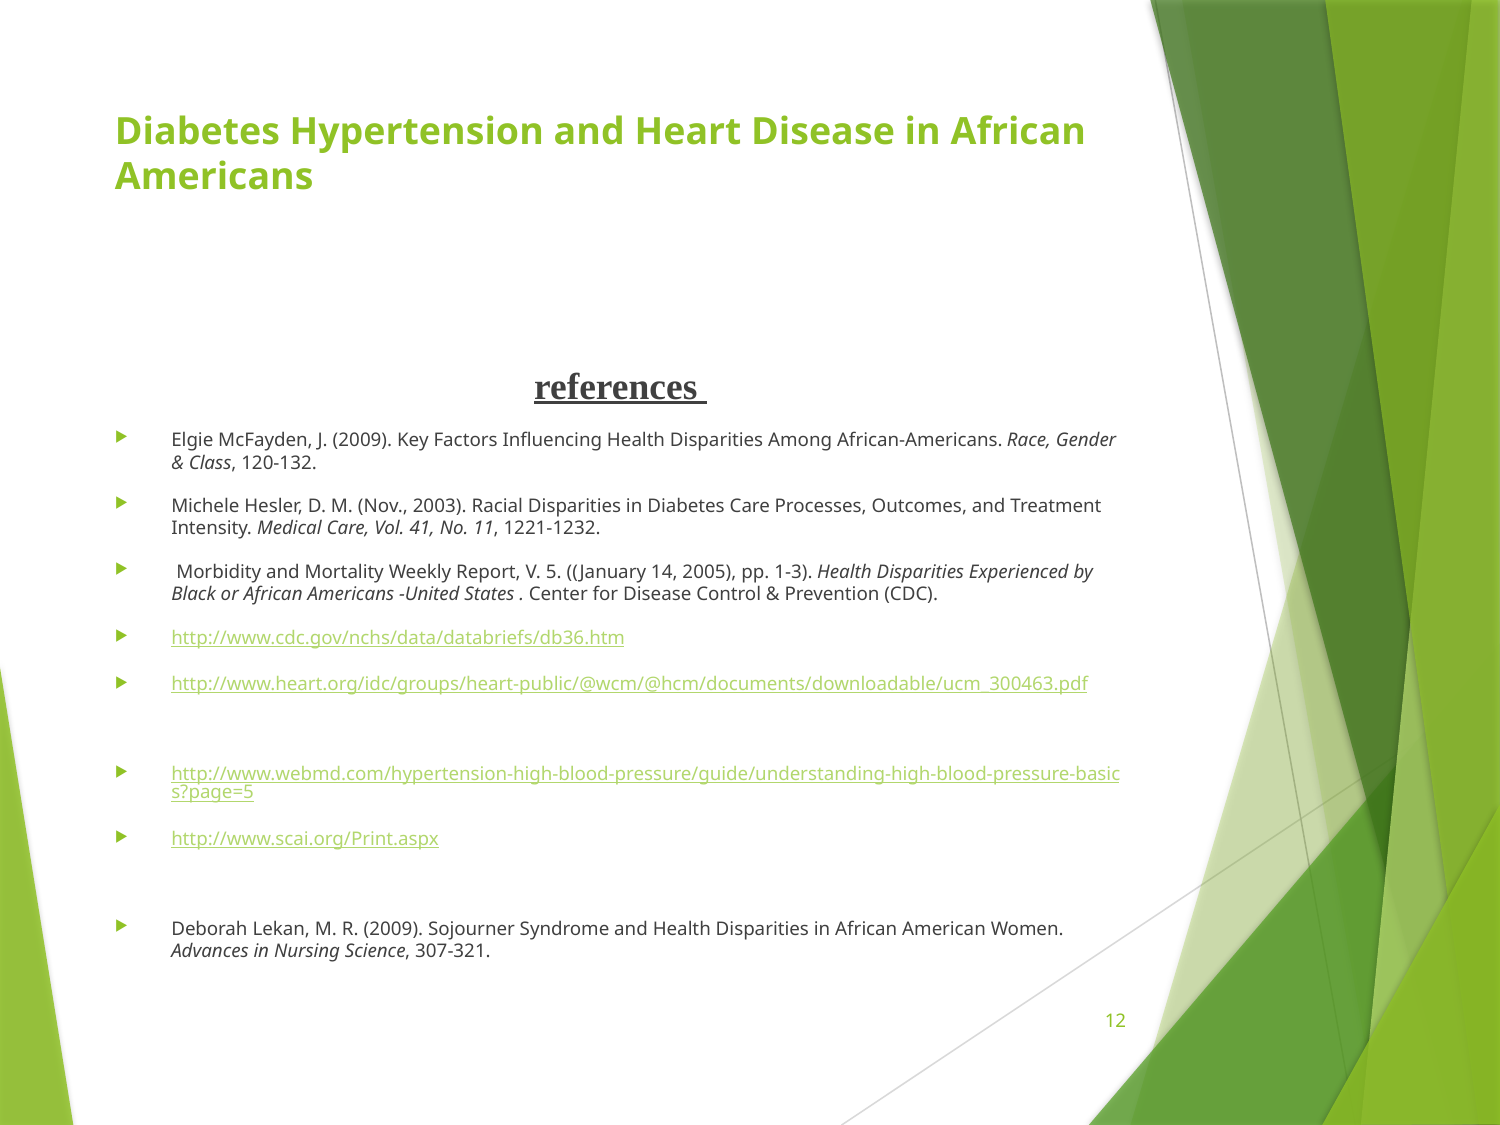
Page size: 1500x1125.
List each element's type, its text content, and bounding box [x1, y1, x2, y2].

list references Elgie McFayden, J. (2009). Key Factors Influencing Health Disparities Among African-Americans. Race, Gender & Class, 120-132. Michele Hesler, D. M. (Nov., 2003). Racial Disparities in Diabetes Care Processes, Outcomes, and Treatment Intensity. Medical Care, Vol. 41, No. 11, 1221-1232. Morbidity and Mortality Weekly Report, V. 5. ((January 14, 2005), pp. 1-3). Health Disparities Experienced by Black or African Americans -United States . Center for Disease Control & Prevention (CDC). http://www.cdc.gov/nchs/data/databriefs/db36.htm http://www.heart.org/idc/groups/heart-public/@wcm/@hcm/documents/downloadable/ucm_300463.pdf http://www.webmd.com/hypertension-high-blood-pressure/guide/understanding-high-blood-pressure-basics?page=5 http://www.scai.org/Print.aspx Deborah Lekan, M. R. (2009). Sojourner Syndrome and Health Disparities in African American Women. Advances in Nursing Science, 307-321. [99, 354, 1142, 992]
slide_number 12 [1057, 991, 1142, 1051]
title Diabetes Hypertension and Heart Disease in African Americans [99, 99, 1142, 317]
